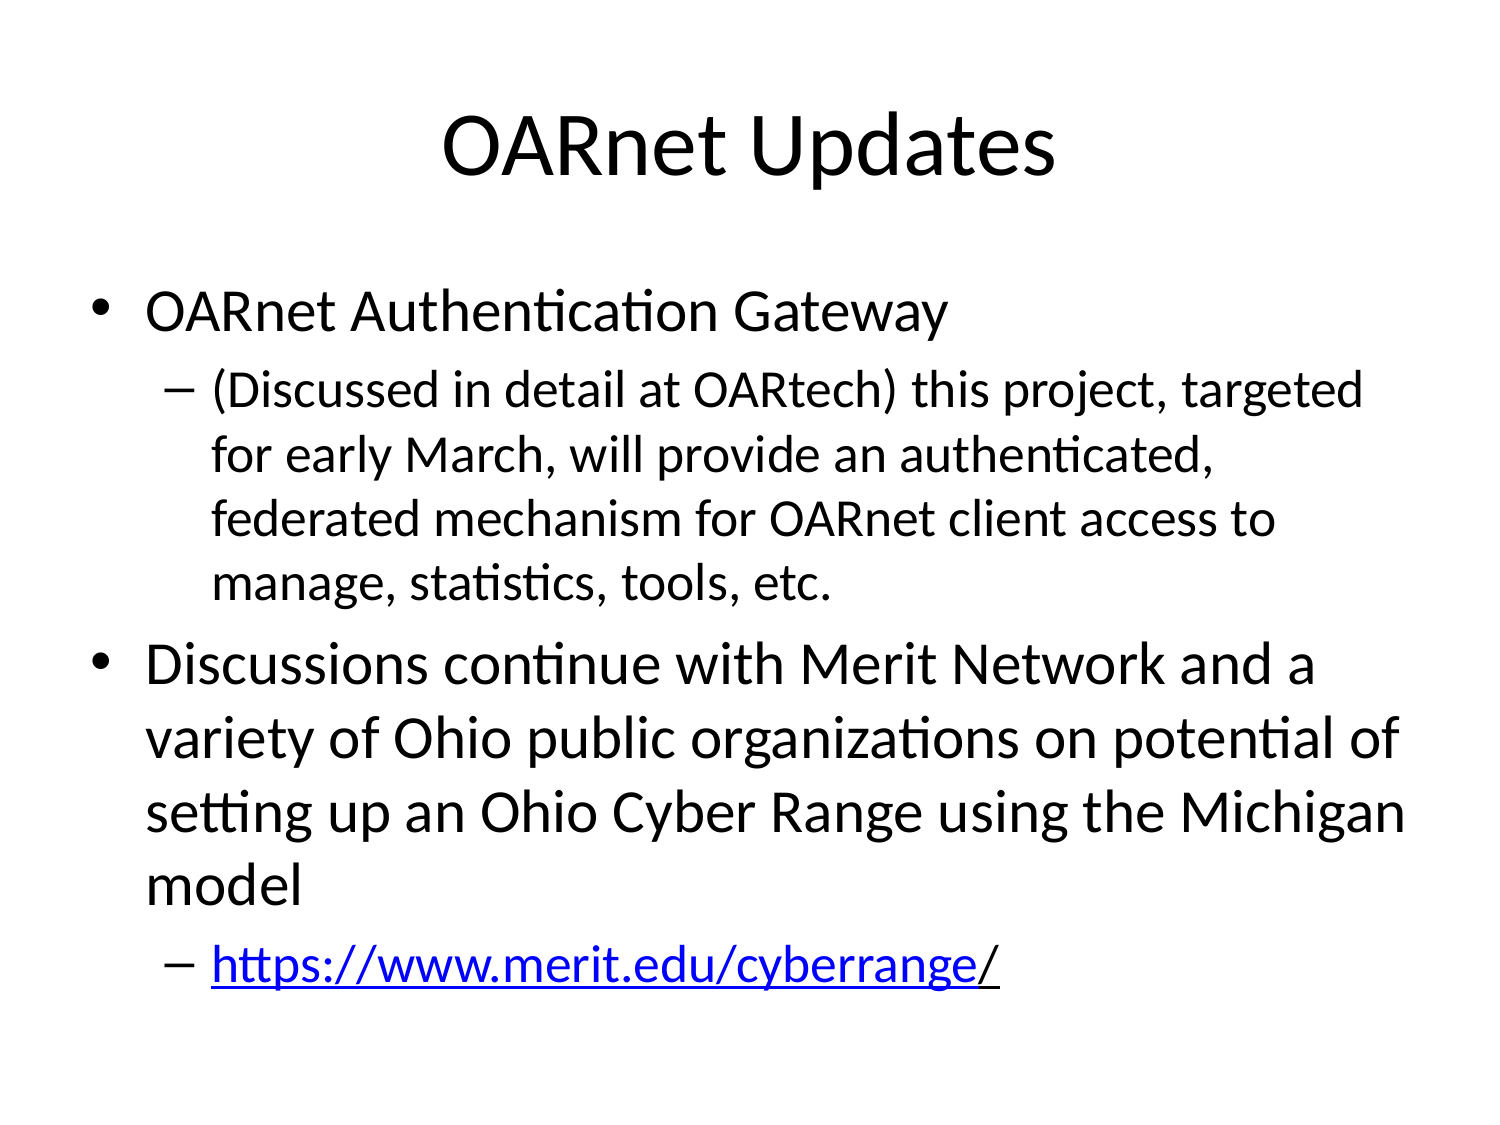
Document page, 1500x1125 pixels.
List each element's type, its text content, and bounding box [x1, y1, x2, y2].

title OARnet Updates [75, 45, 1425, 233]
list OARnet Authentication Gateway (Discussed in detail at OARtech) this project, targeted for early March, will provide an authenticated, federated mechanism for OARnet client access to manage, statistics, tools, etc. Discussions continue with Merit Network and a variety of Ohio public organizations on potential of setting up an Ohio Cyber Range using the Michigan model https://www.merit.edu/cyberrange/ [75, 262, 1425, 1005]
